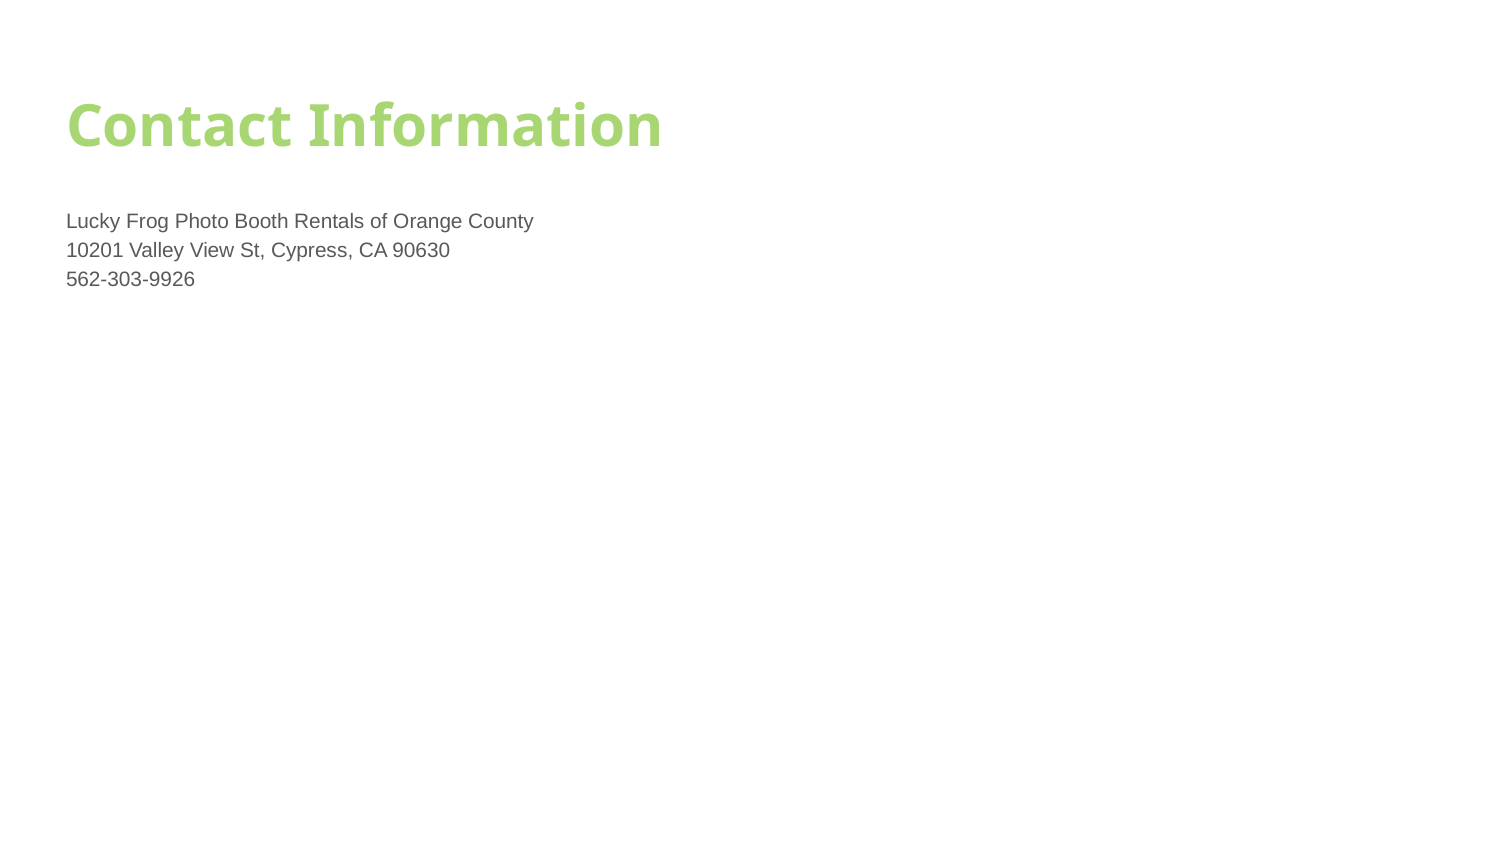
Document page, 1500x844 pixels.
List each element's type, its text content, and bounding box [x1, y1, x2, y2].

title Contact Information [51, 72, 1449, 167]
list Lucky Frog Photo Booth Rentals of Orange County 10201 Valley View St, Cypress, CA 90630 562-303-9926 [51, 189, 1449, 750]
